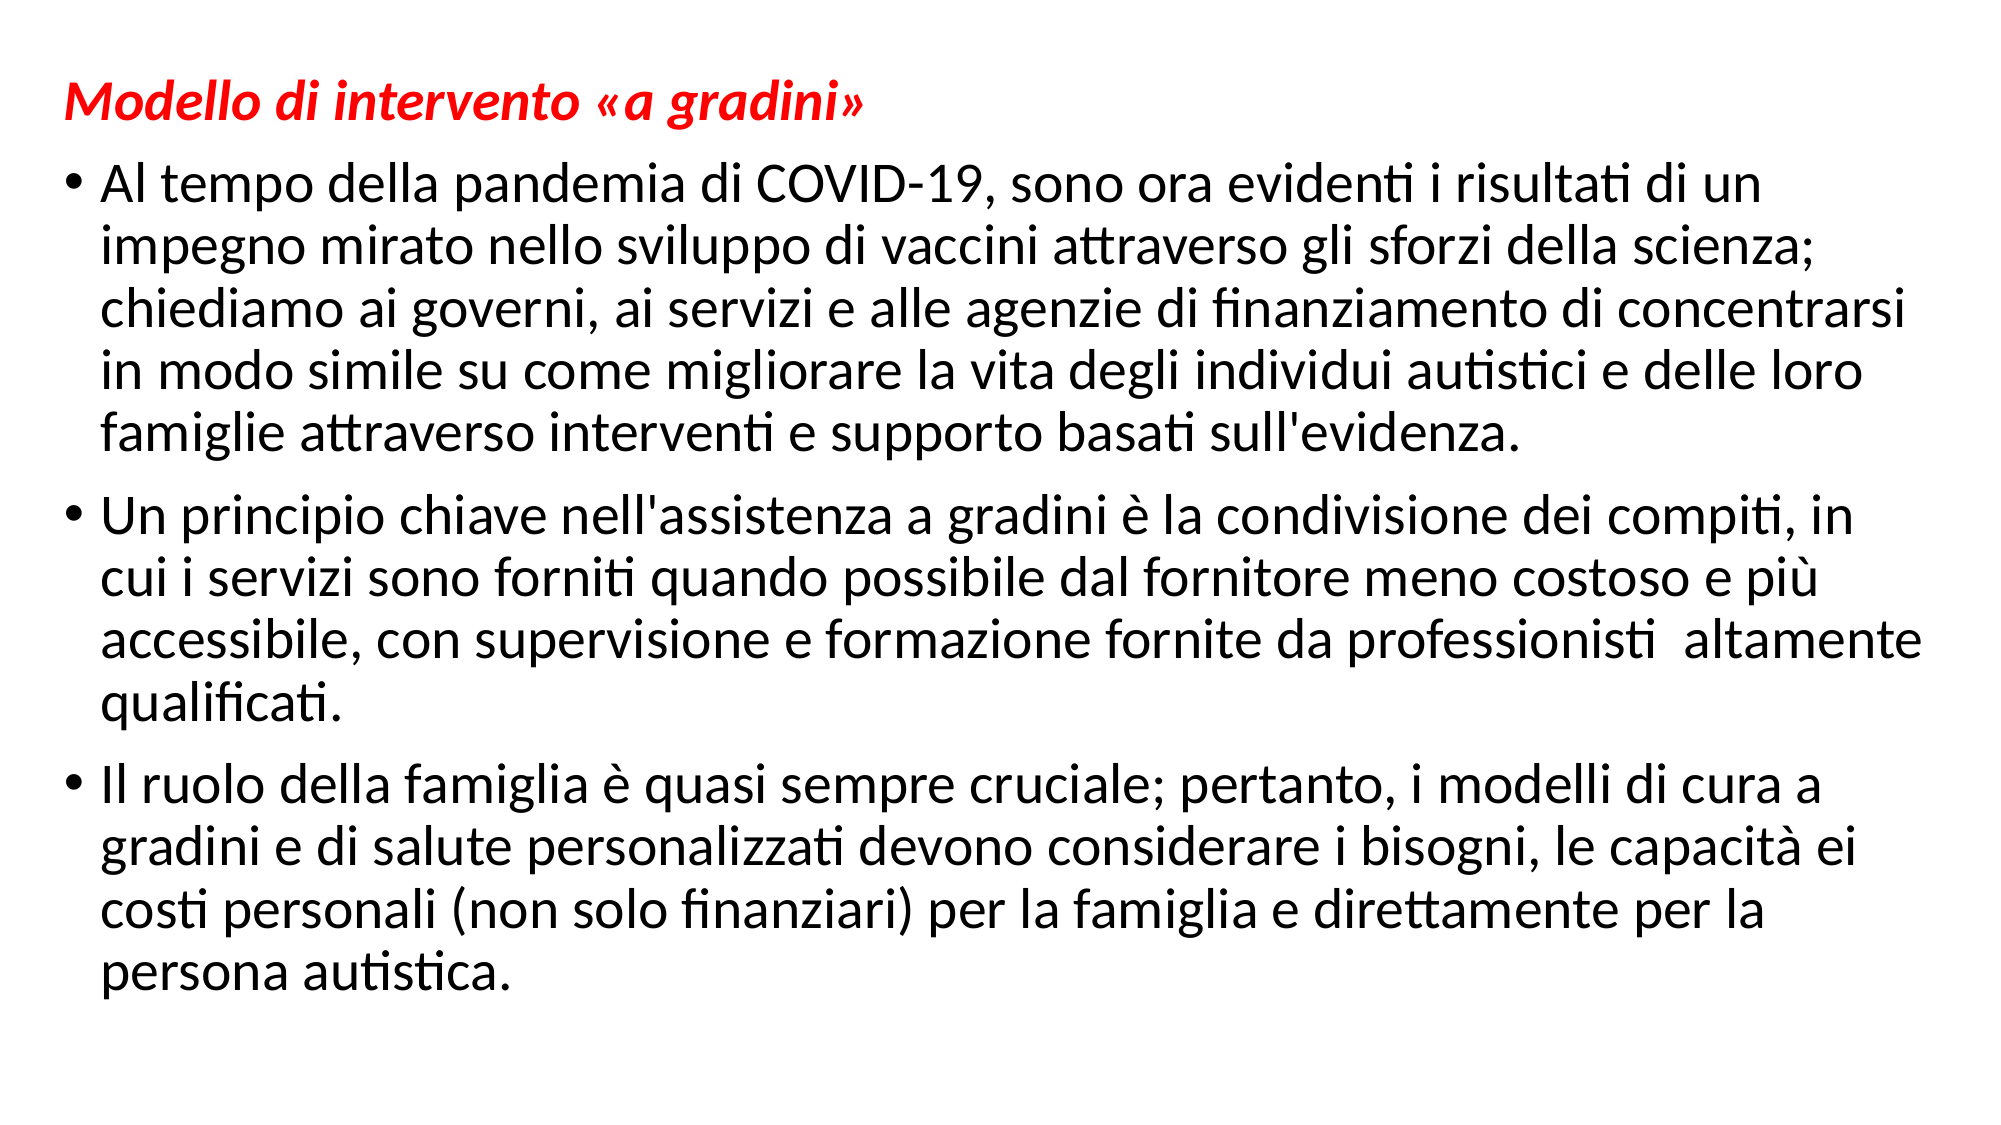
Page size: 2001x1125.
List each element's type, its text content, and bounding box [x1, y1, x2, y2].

list Modello di intervento «a gradini» Al tempo della pandemia di COVID-19, sono ora evidenti i risultati di un impegno mirato nello sviluppo di vaccini attraverso gli sforzi della scienza; chiediamo ai governi, ai servizi e alle agenzie di finanziamento di concentrarsi in modo simile su come migliorare la vita degli individui autistici e delle loro famiglie attraverso interventi e supporto basati sull'evidenza. Un principio chiave nell'assistenza a gradini è la condivisione dei compiti, in cui i servizi sono forniti quando possibile dal fornitore meno costoso e più accessibile, con supervisione e formazione fornite da professionisti altamente qualificati. Il ruolo della famiglia è quasi sempre cruciale; pertanto, i modelli di cura a gradini e di salute personalizzati devono considerare i bisogni, le capacità ei costi personali (non solo finanziari) per la famiglia e direttamente per la persona autistica. [48, 62, 1948, 1014]
